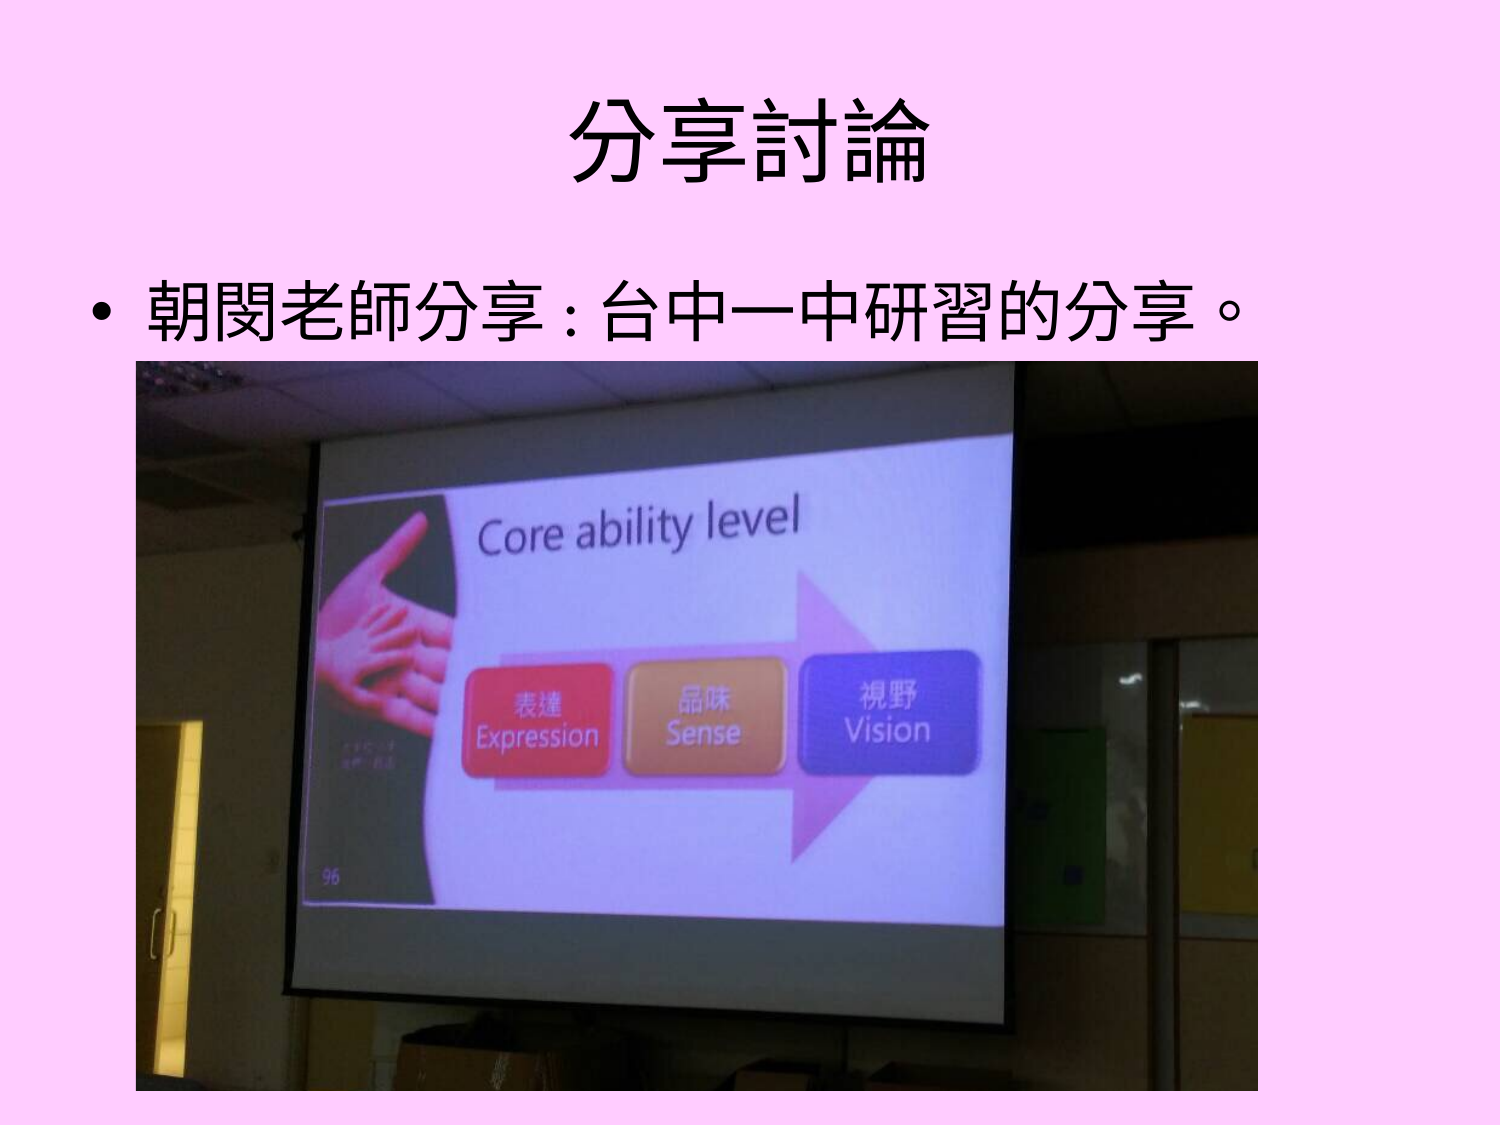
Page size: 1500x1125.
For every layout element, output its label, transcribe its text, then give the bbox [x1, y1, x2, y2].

picture [135, 361, 1259, 1091]
list 朝閔老師分享:台中一中研習的分享。 [75, 262, 1425, 1005]
title 分享討論 [75, 45, 1425, 233]
